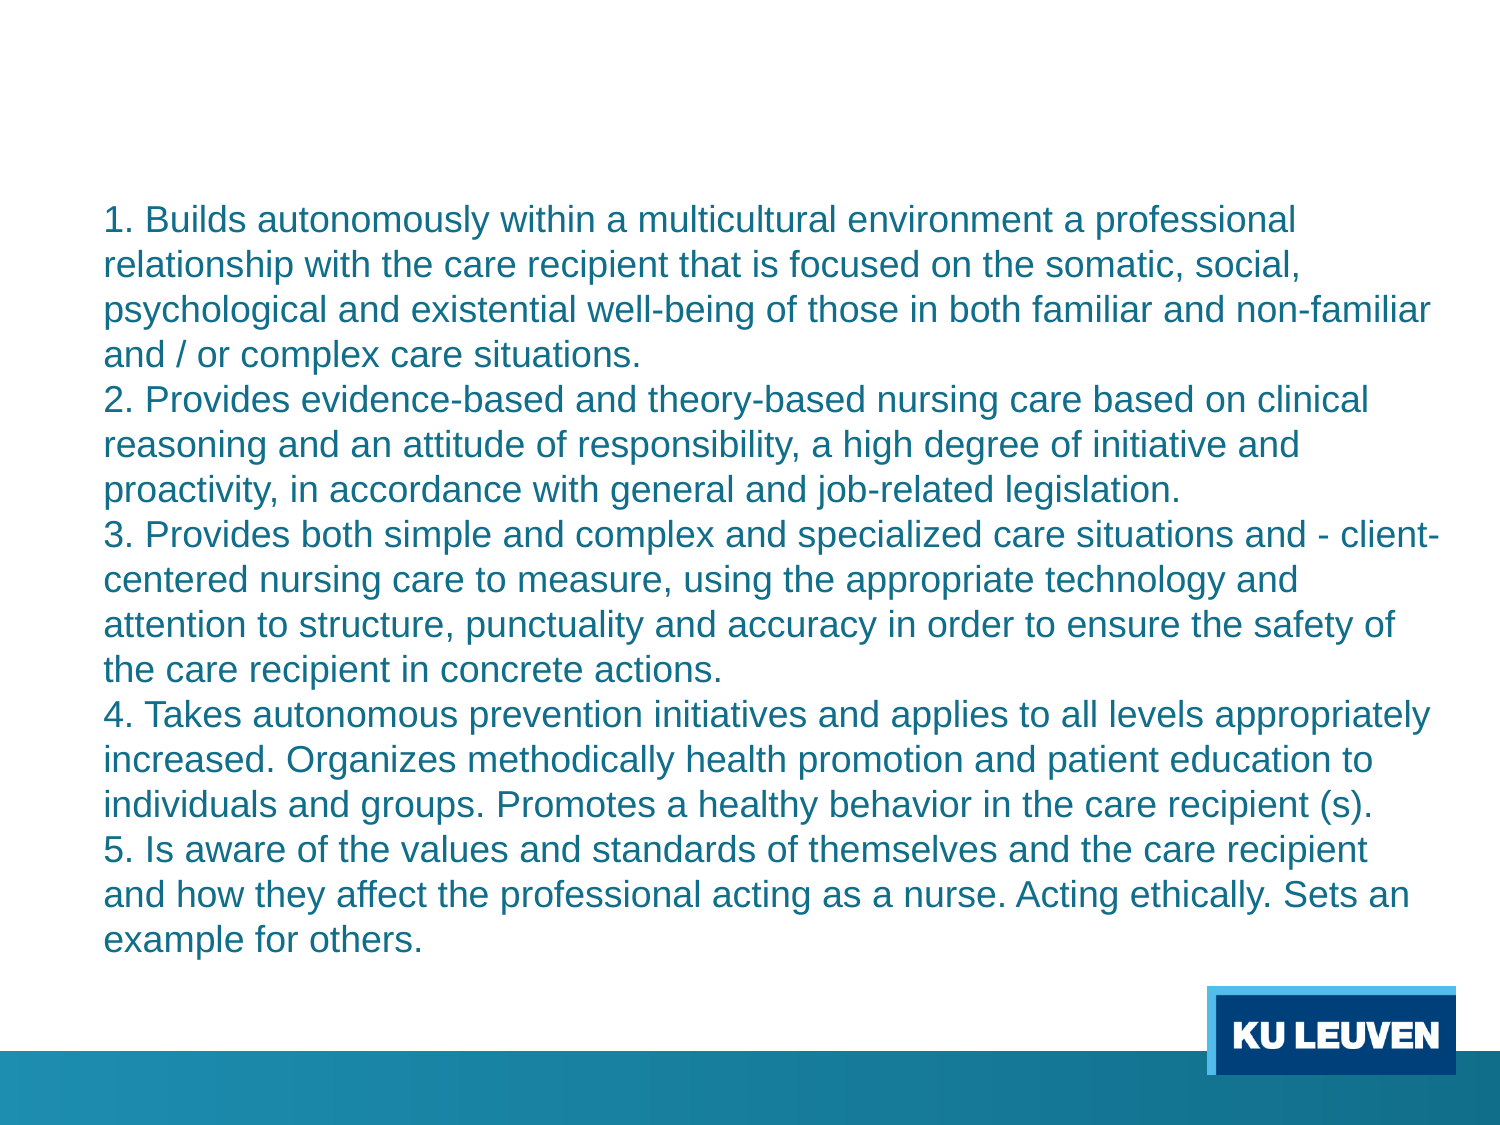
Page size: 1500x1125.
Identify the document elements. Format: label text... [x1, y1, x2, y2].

picture [1207, 1013, 1456, 1075]
text_box 1. Builds autonomously within a multicultural environment a professional relationship with the care recipient that is focused on the somatic, social, psychological and existential well-being of those in both familiar and non-familiar and / or complex care situations. 2. Provides evidence-based and theory-based nursing care based on clinical reasoning and an attitude of responsibility, a high degree of initiative and proactivity, in accordance with general and job-related legislation. 3. Provides both simple and complex and specialized care situations and - client-centered nursing care to measure, using the appropriate technology and attention to structure, punctuality and accuracy in order to ensure the safety of the care recipient in concrete actions. 4. Takes autonomous prevention initiatives and applies to all levels appropriately increased. Organizes methodically health promotion and patient education to individuals and groups. Promotes a healthy behavior in the care recipient (s). 5. Is aware of the values and standards of themselves and the care recipient and how they affect the professional acting as a nurse. Acting ethically. Sets an example for others. [88, 0, 1456, 1013]
